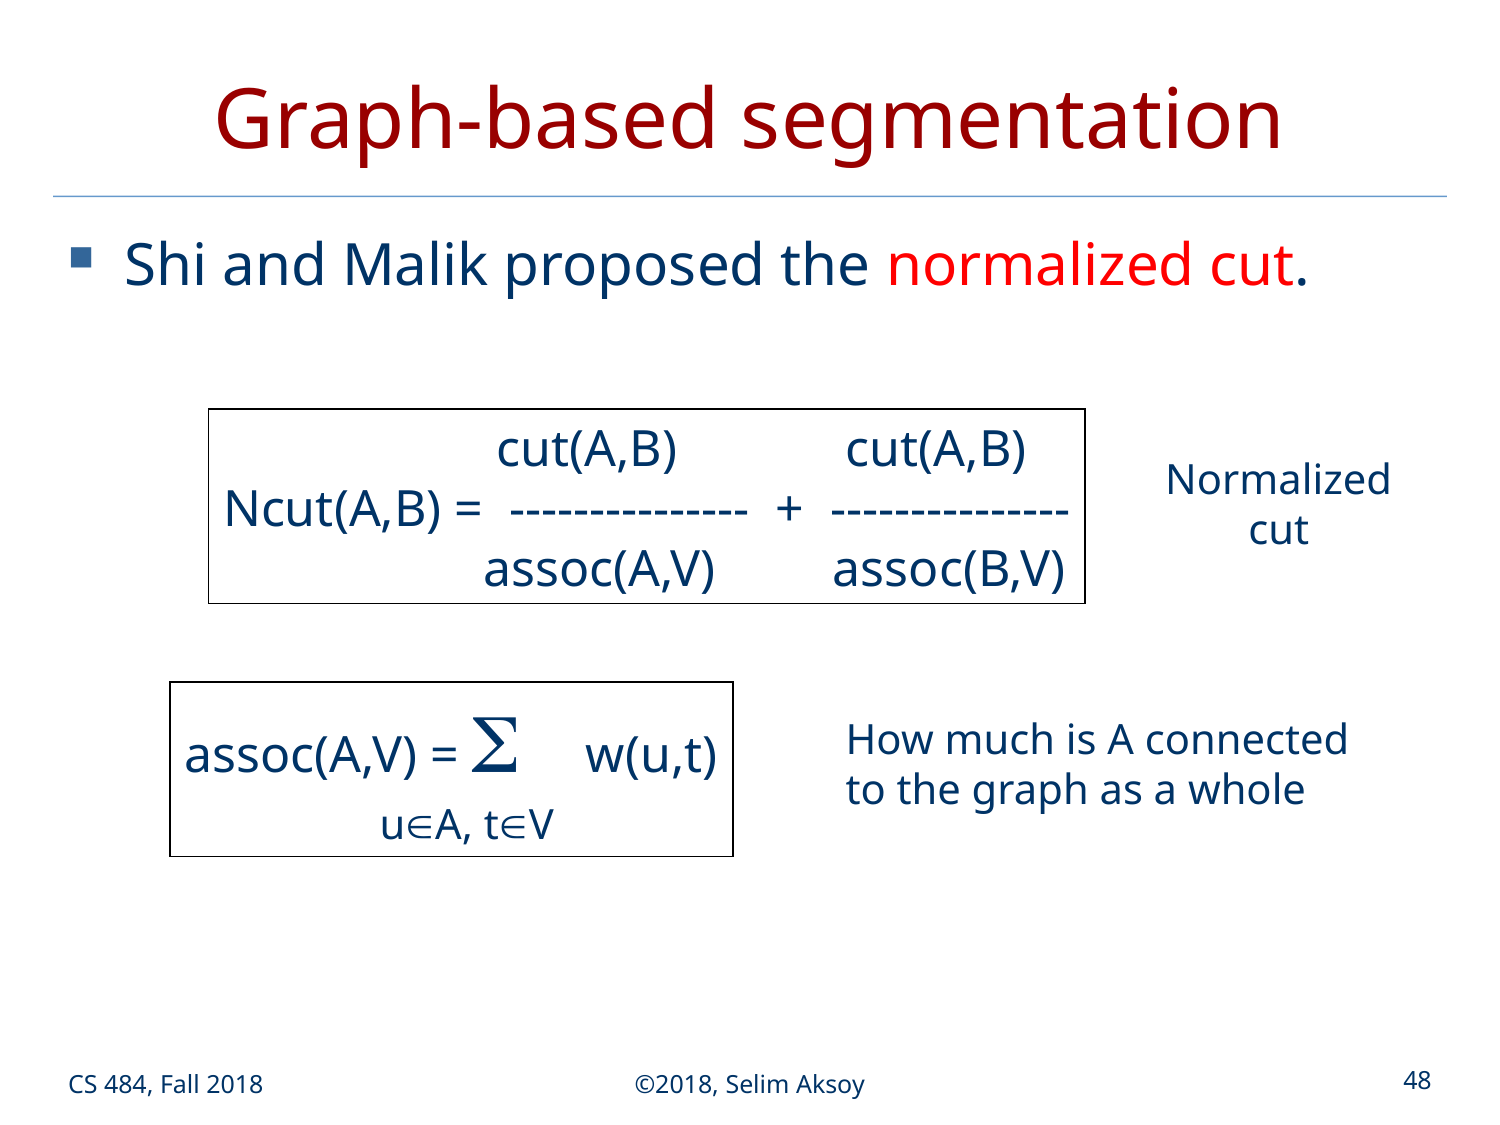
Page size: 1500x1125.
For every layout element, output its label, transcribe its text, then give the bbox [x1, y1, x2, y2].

list Shi and Malik proposed the normalized cut. [53, 220, 1447, 1035]
text_box How much is A connected to the graph as a whole [830, 705, 1365, 821]
slide_number 48 [1134, 1052, 1448, 1107]
text_box assoc(A,V) =  w(u,t) uA, tV [169, 682, 733, 857]
slide_number CS 484, Fall 2018 [52, 1052, 366, 1107]
text_box cut(A,B) cut(A,B) Ncut(A,B) = --------------- + --------------- assoc(A,V) assoc(B,V) [208, 408, 1086, 604]
text_box Normalized cut [1150, 445, 1407, 561]
footer ©2018, Selim Aksoy [511, 1052, 988, 1107]
title Graph-based segmentation [53, 31, 1447, 173]
